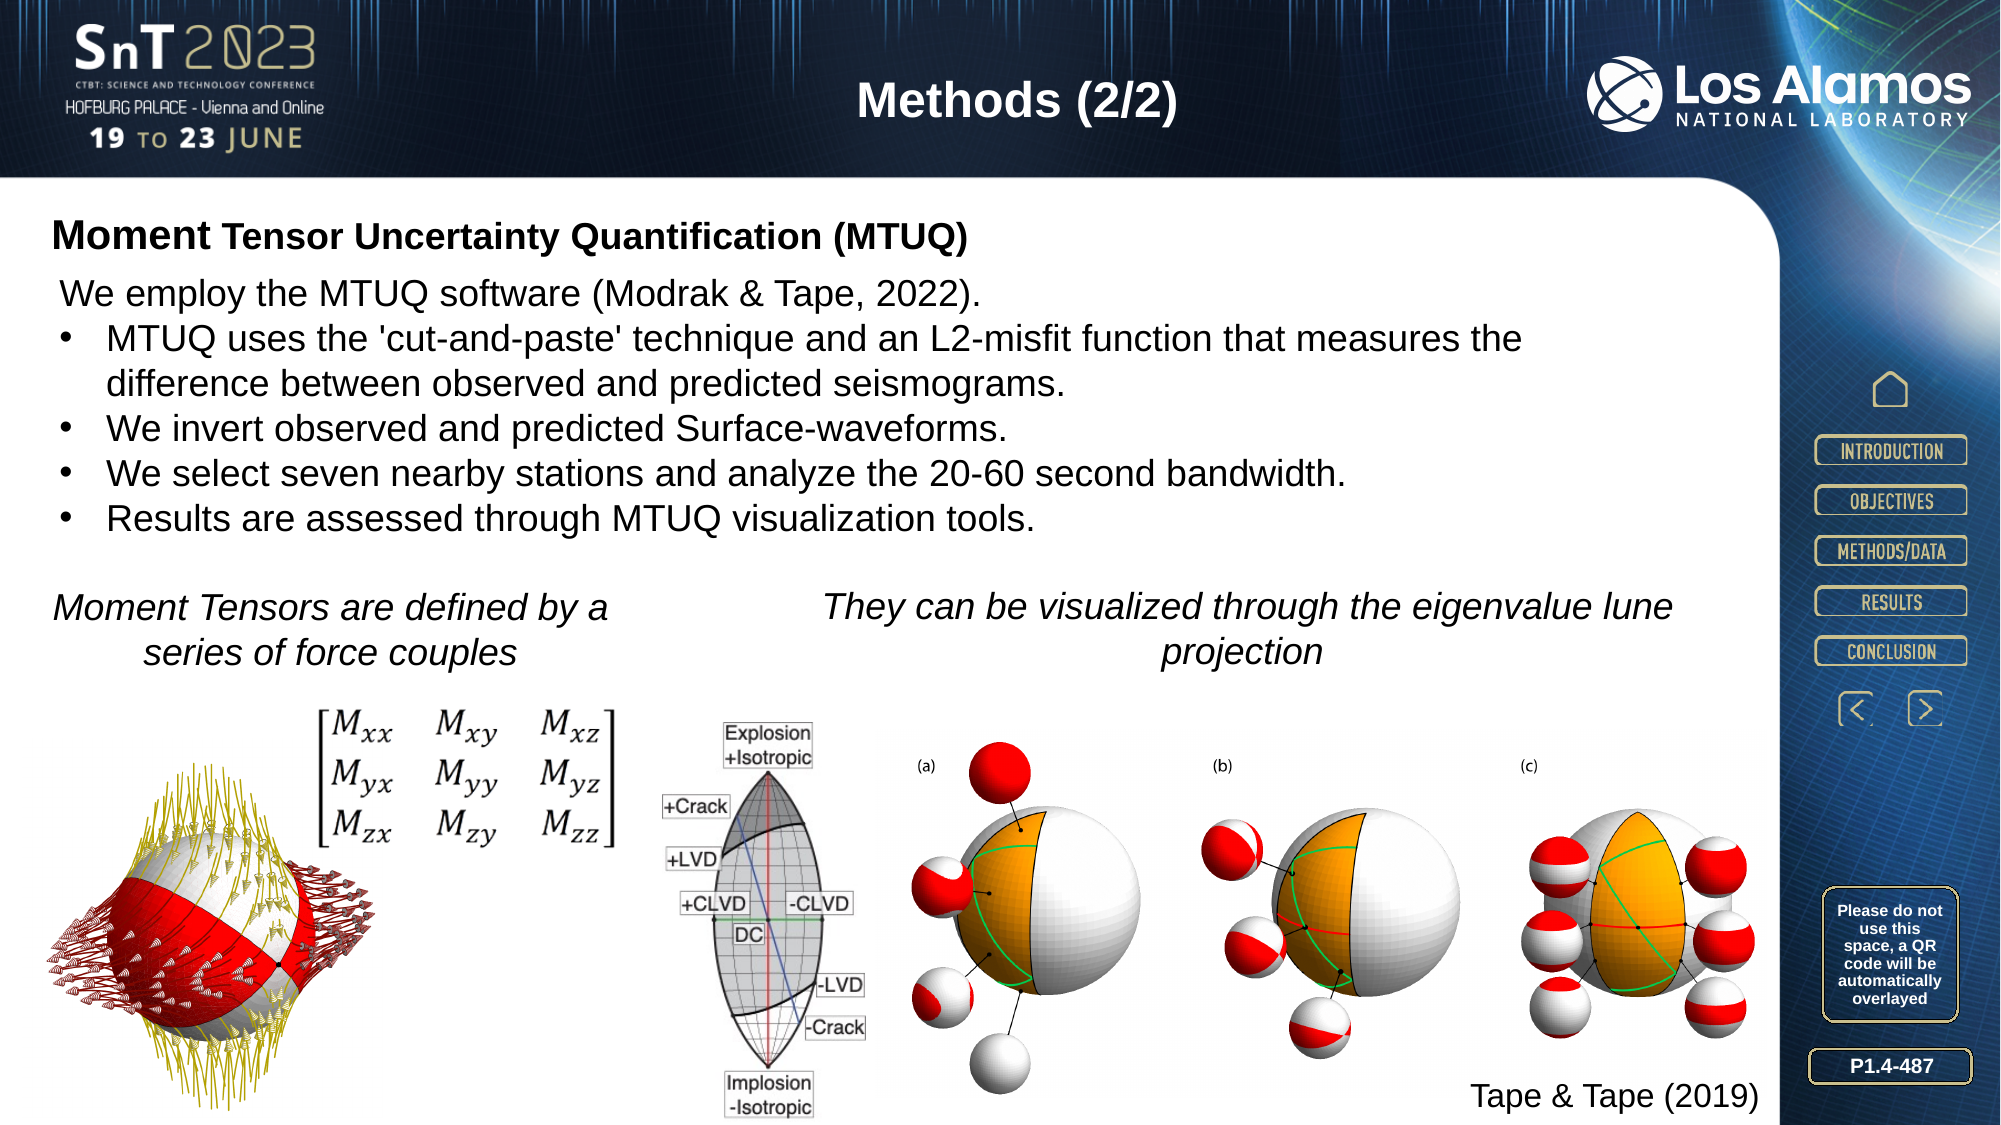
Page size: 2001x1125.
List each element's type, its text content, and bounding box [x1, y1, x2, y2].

text_box Methods (2/2) [359, 43, 1676, 136]
picture [0, 0, 2001, 1125]
text_box P1.4-487 [1824, 1047, 1960, 1086]
text_box Tape & Tape (2019) [1455, 1066, 1775, 1122]
text_box Moment Tensor Uncertainty Quantification (MTUQ) [36, 200, 985, 265]
text_box Moment Tensors are defined by a series of force couples [8, 575, 653, 680]
text_box Please do not use this space, a QR code will be automatically overlayed [1821, 894, 1959, 1017]
text_box They can be visualized through the eigenvalue lune projection [802, 574, 1694, 680]
text_box We employ the MTUQ software (Modrak & Tape, 2022). MTUQ uses the 'cut-and-paste' technique and an L2-misfit function that measures the difference between observed and predicted seismograms. We invert observed and predicted Surface-waveforms. We select seven nearby stations and analyze the 20-60 second bandwidth. Results are assessed through MTUQ visualization tools. [44, 261, 1676, 547]
